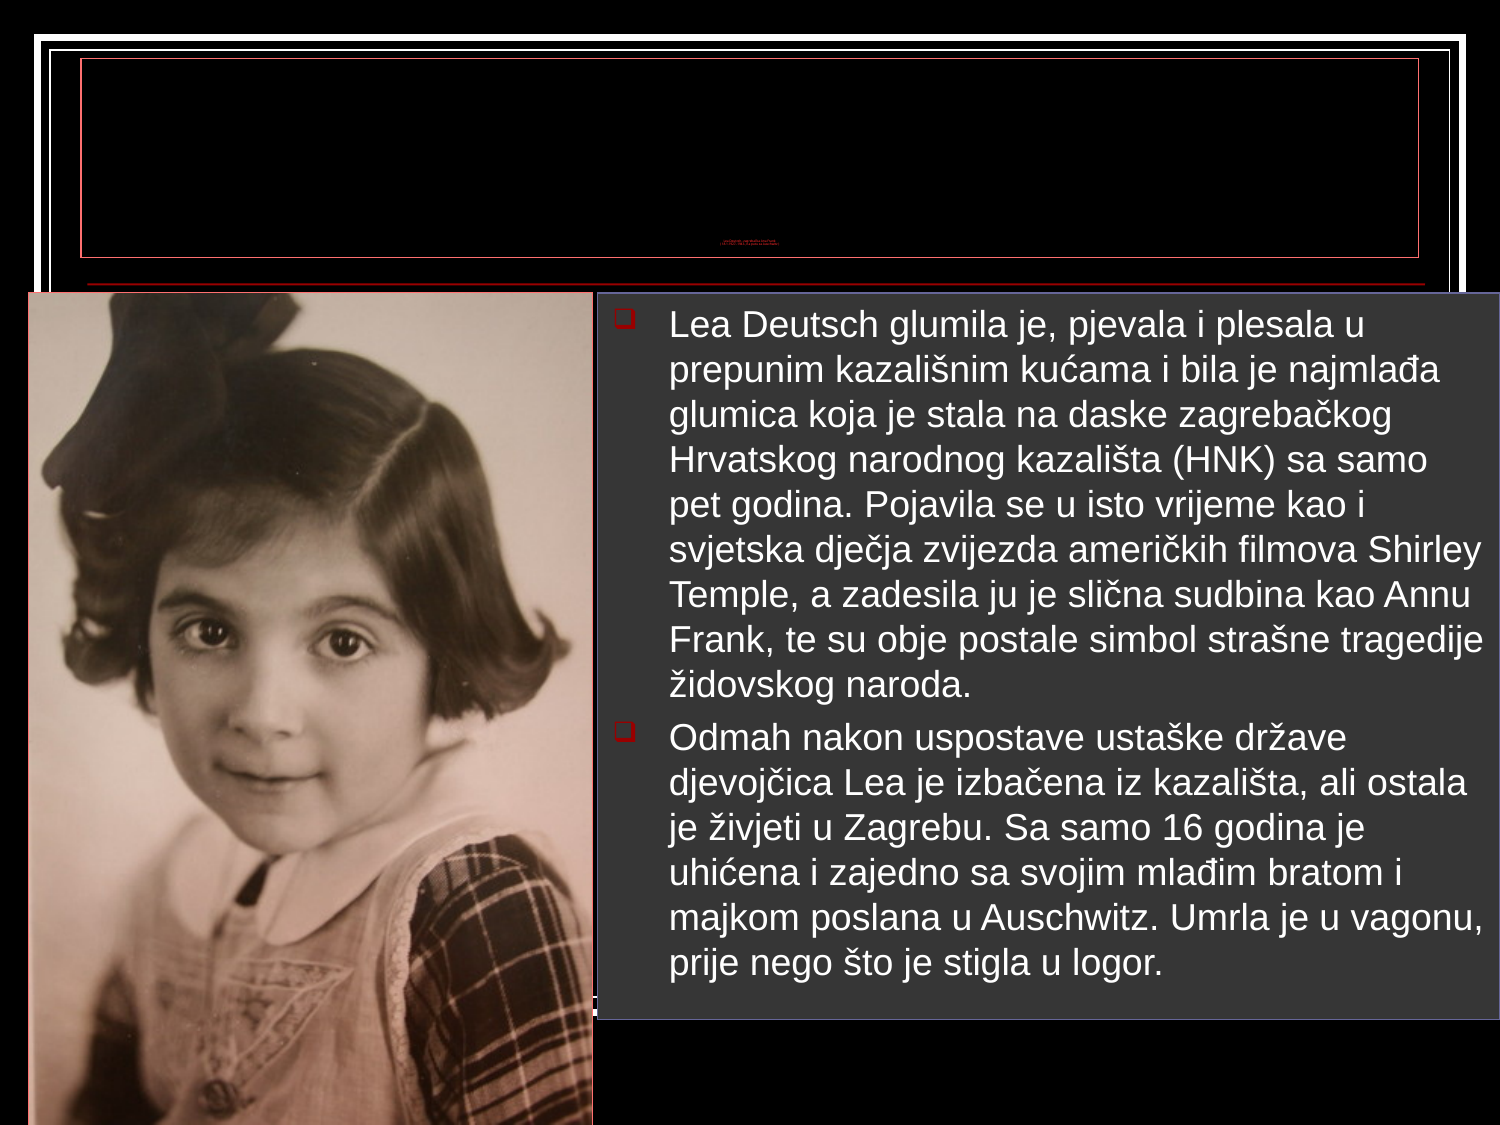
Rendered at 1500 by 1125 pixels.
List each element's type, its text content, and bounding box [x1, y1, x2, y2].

list Lea Deutsch glumila je, pjevala i plesala u prepunim kazališnim kućama i bila je najmlađa glumica koja je stala na daske zagrebačkog Hrvatskog narodnog kazališta (HNK) sa samo pet godina. Pojavila se u isto vrijeme kao i svjetska dječja zvijezda američkih filmova Shirley Temple, a zadesila ju je slična sudbina kao Annu Frank, te su obje postale simbol strašne tragedije židovskog naroda. Odmah nakon uspostave ustaške države djevojčica Lea je izbačena iz kazališta, ali ostala je živjeti u Zagrebu. Sa samo 16 godina je uhićena i zajedno sa svojim mlađim bratom i majkom poslana u Auschwitz. Umrla je u vagonu, prije nego što je stigla u logor. [597, 292, 1500, 1020]
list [29, 293, 593, 1125]
title Lea Deutcsh- zagrebačka Ana Frank ( 18.1.1927.-1943., na putu za Auschwitz ) [80, 58, 1419, 258]
